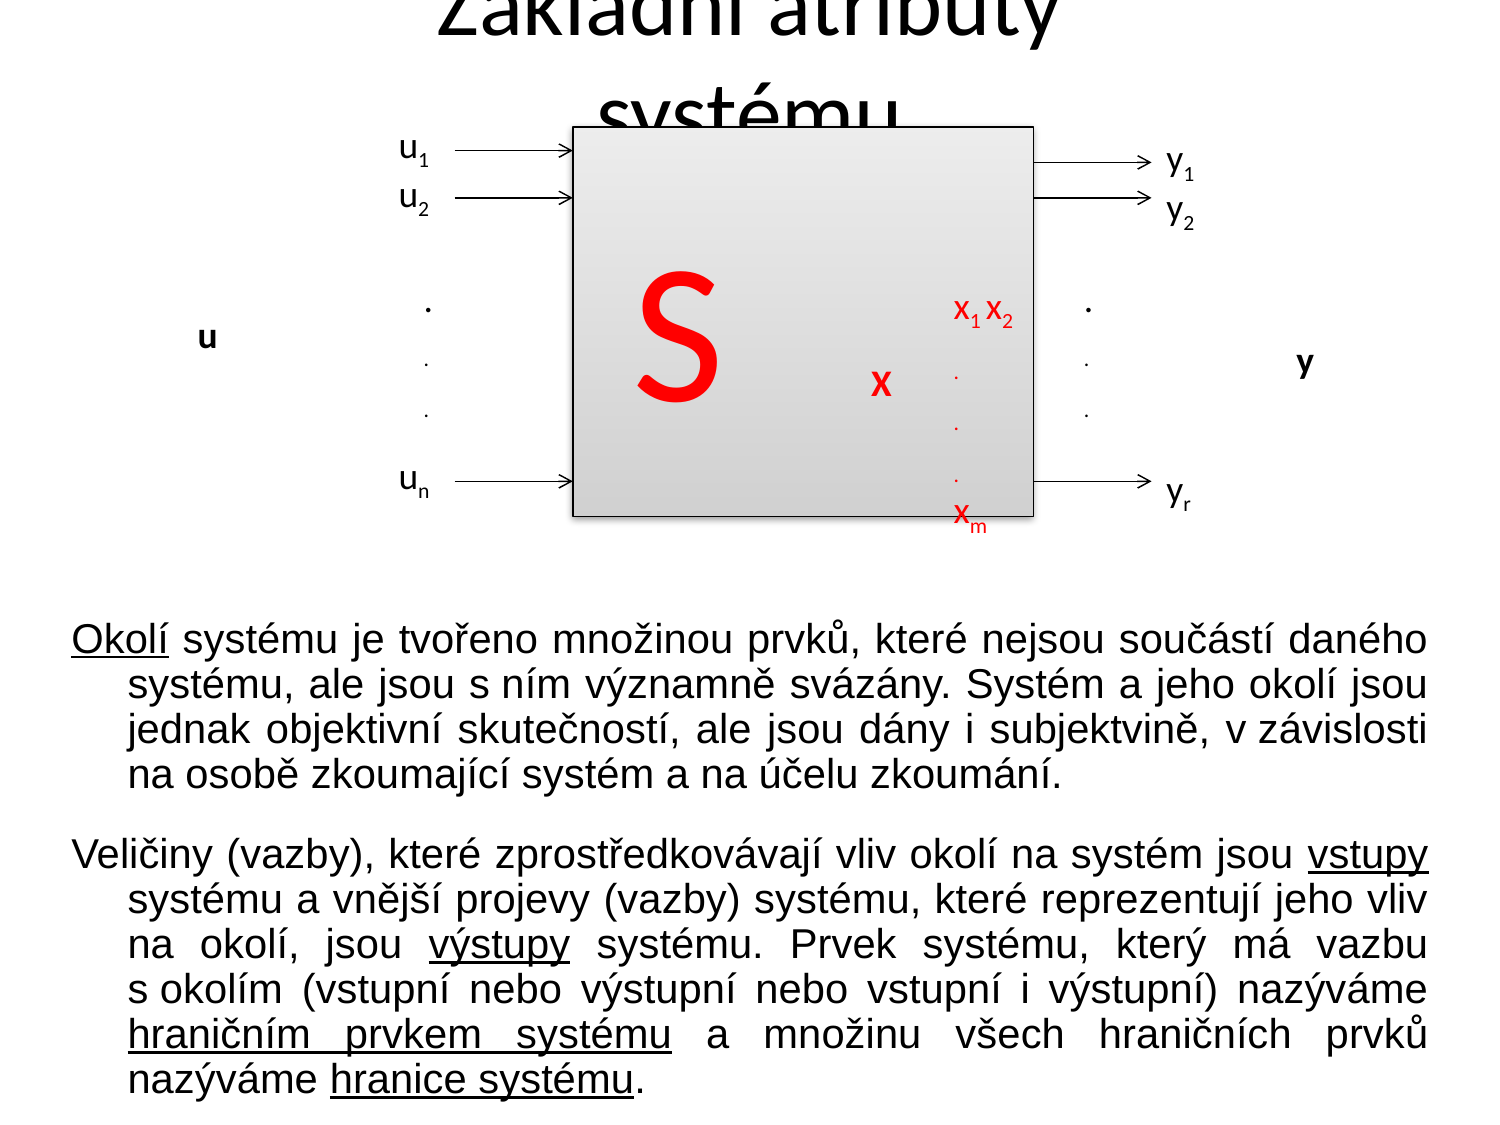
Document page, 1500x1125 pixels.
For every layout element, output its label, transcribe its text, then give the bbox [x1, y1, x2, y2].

list Okolí systému je tvořeno množinou prvků, které nejsou součástí daného systému, ale jsou s ním významně svázány. Systém a jeho okolí jsou jednak objektivní skutečností, ale jsou dány i subjektvině, v závislosti na osobě zkoumající systém a na účelu zkoumání. Veličiny (vazby), které zprostředkovávají vliv okolí na systém jsou vstupy systému a vnější projevy (vazby) systému, které reprezentují jeho vliv na okolí, jsou výstupy systému. Prvek systému, který má vazbu s okolím (vstupní nebo výstupní nebo vstupní i výstupní) nazýváme hraničním prvkem systému a množinu všech hraničních prvků nazýváme hranice systému. [56, 609, 1444, 1125]
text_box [182, 113, 1341, 519]
title Základní atributy systému [262, 0, 1238, 111]
